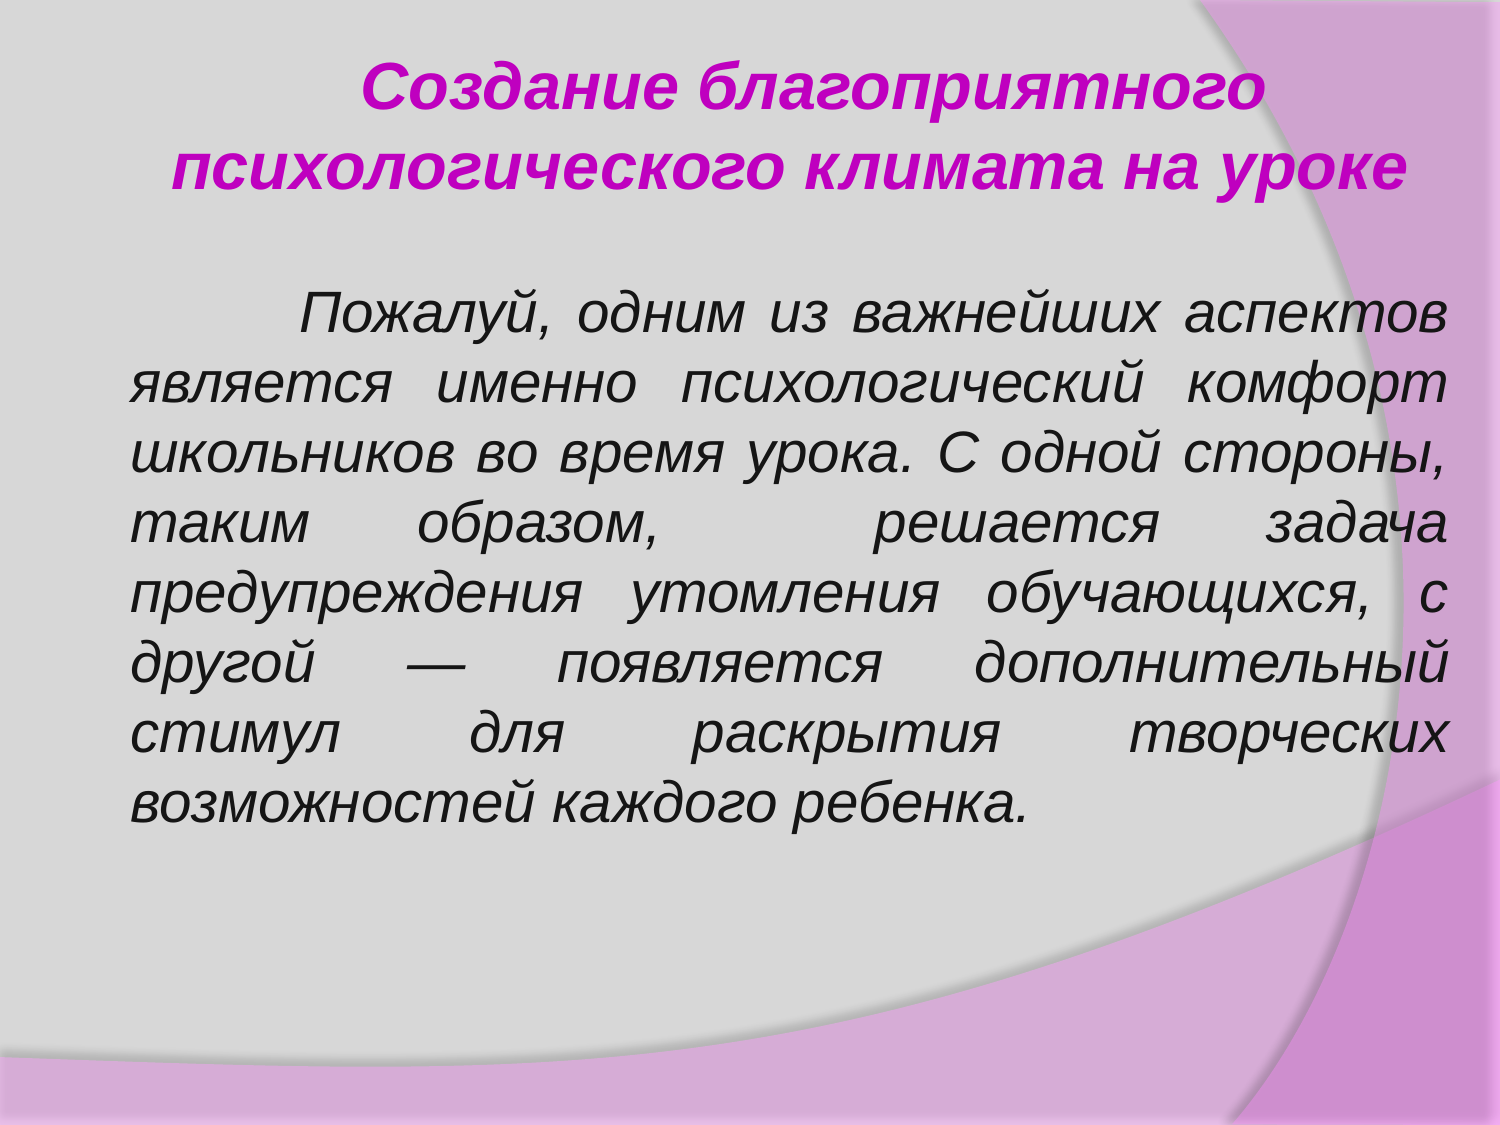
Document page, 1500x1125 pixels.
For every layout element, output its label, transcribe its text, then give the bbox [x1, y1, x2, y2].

list Создание благоприятного психологического климата на уроке Пожалуй, одним из важнейших аспектов является именно психологический комфорт школьников во время урока. С одной стороны, таким образом, решается задача предупреждения утомления обучающихся, с другой — появляется дополнительный стимул для раскрытия творческих возможностей каждого ребенка. [46, 35, 1465, 1090]
